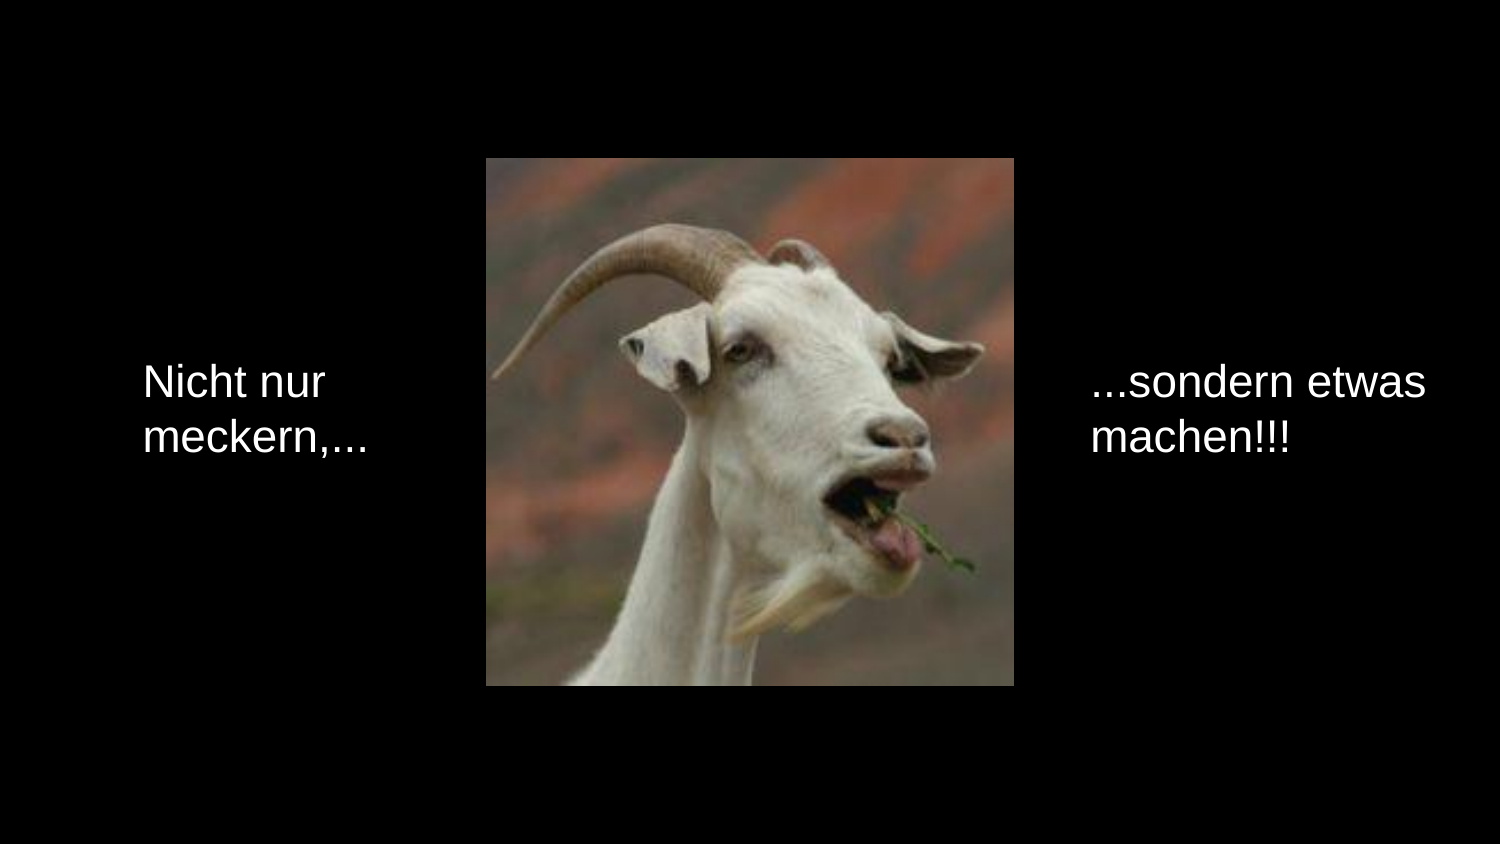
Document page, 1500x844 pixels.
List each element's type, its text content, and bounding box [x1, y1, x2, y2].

text_box ...sondern etwas machen!!! [1075, 313, 1477, 501]
text_box Nicht nur meckern,... [127, 313, 480, 501]
picture [486, 157, 1014, 686]
